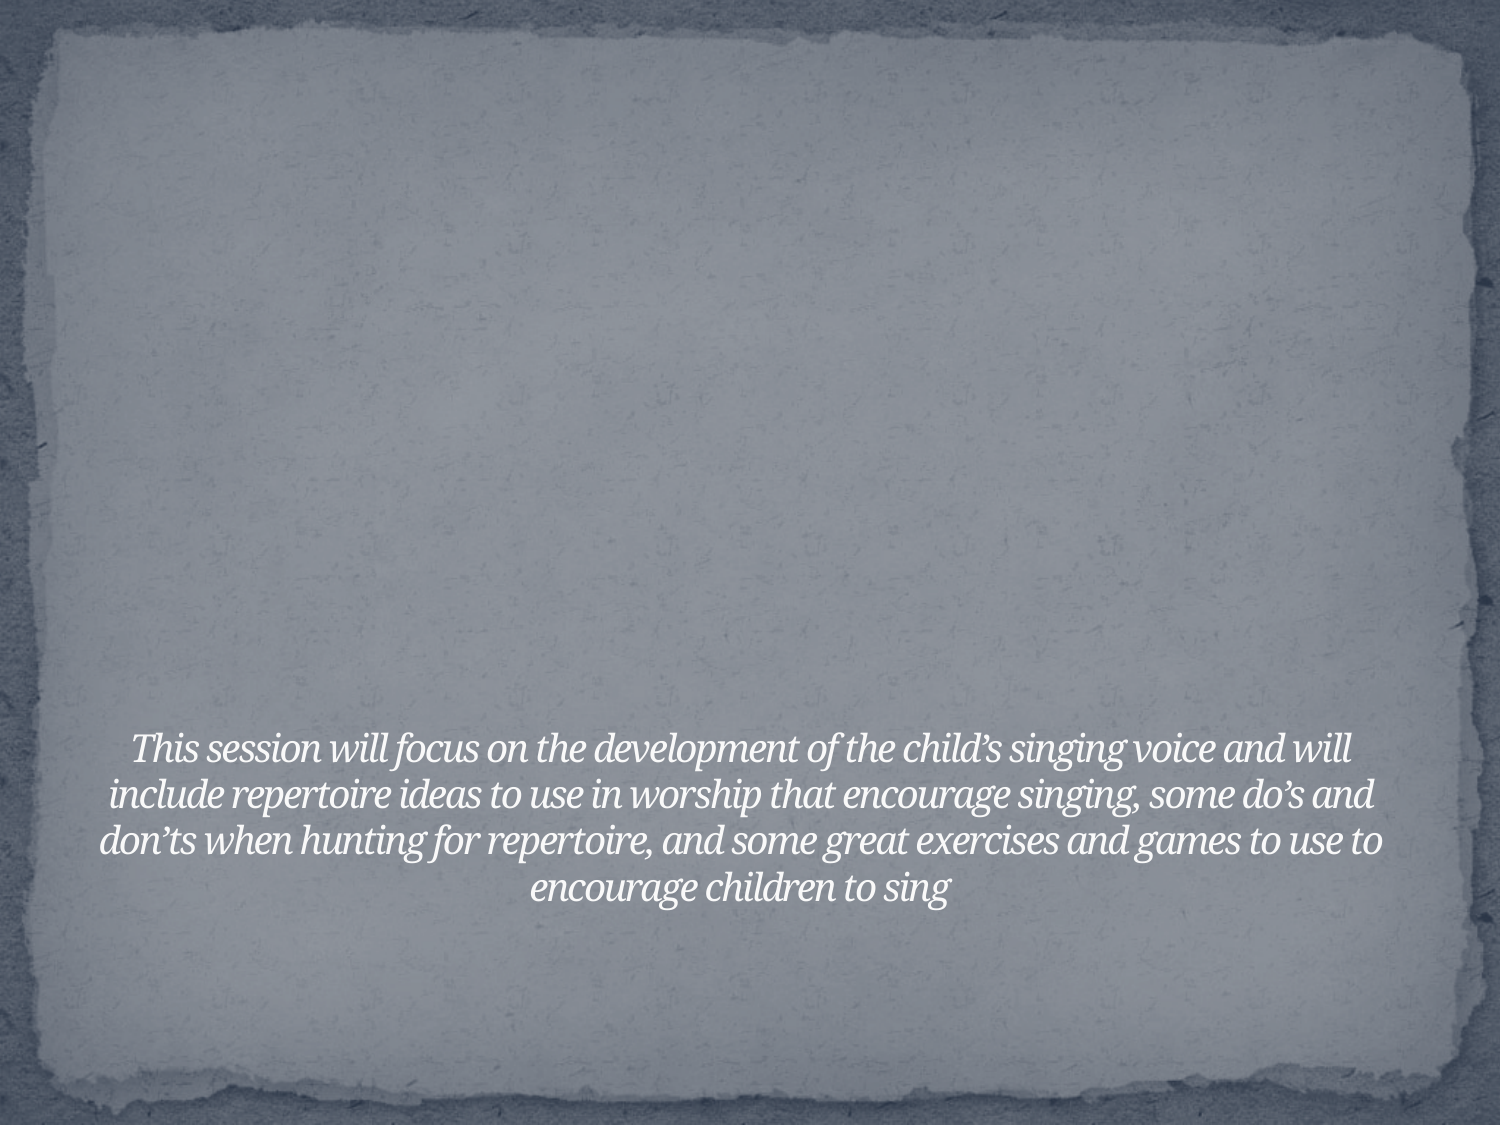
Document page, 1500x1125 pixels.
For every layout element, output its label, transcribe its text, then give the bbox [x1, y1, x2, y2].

title This session will focus on the development of the child’s singing voice and will include repertoire ideas to use in worship that encourage singing, some do’s and don’ts when hunting for repertoire, and some great exercises and games to use to encourage children to sing [64, 716, 1415, 917]
